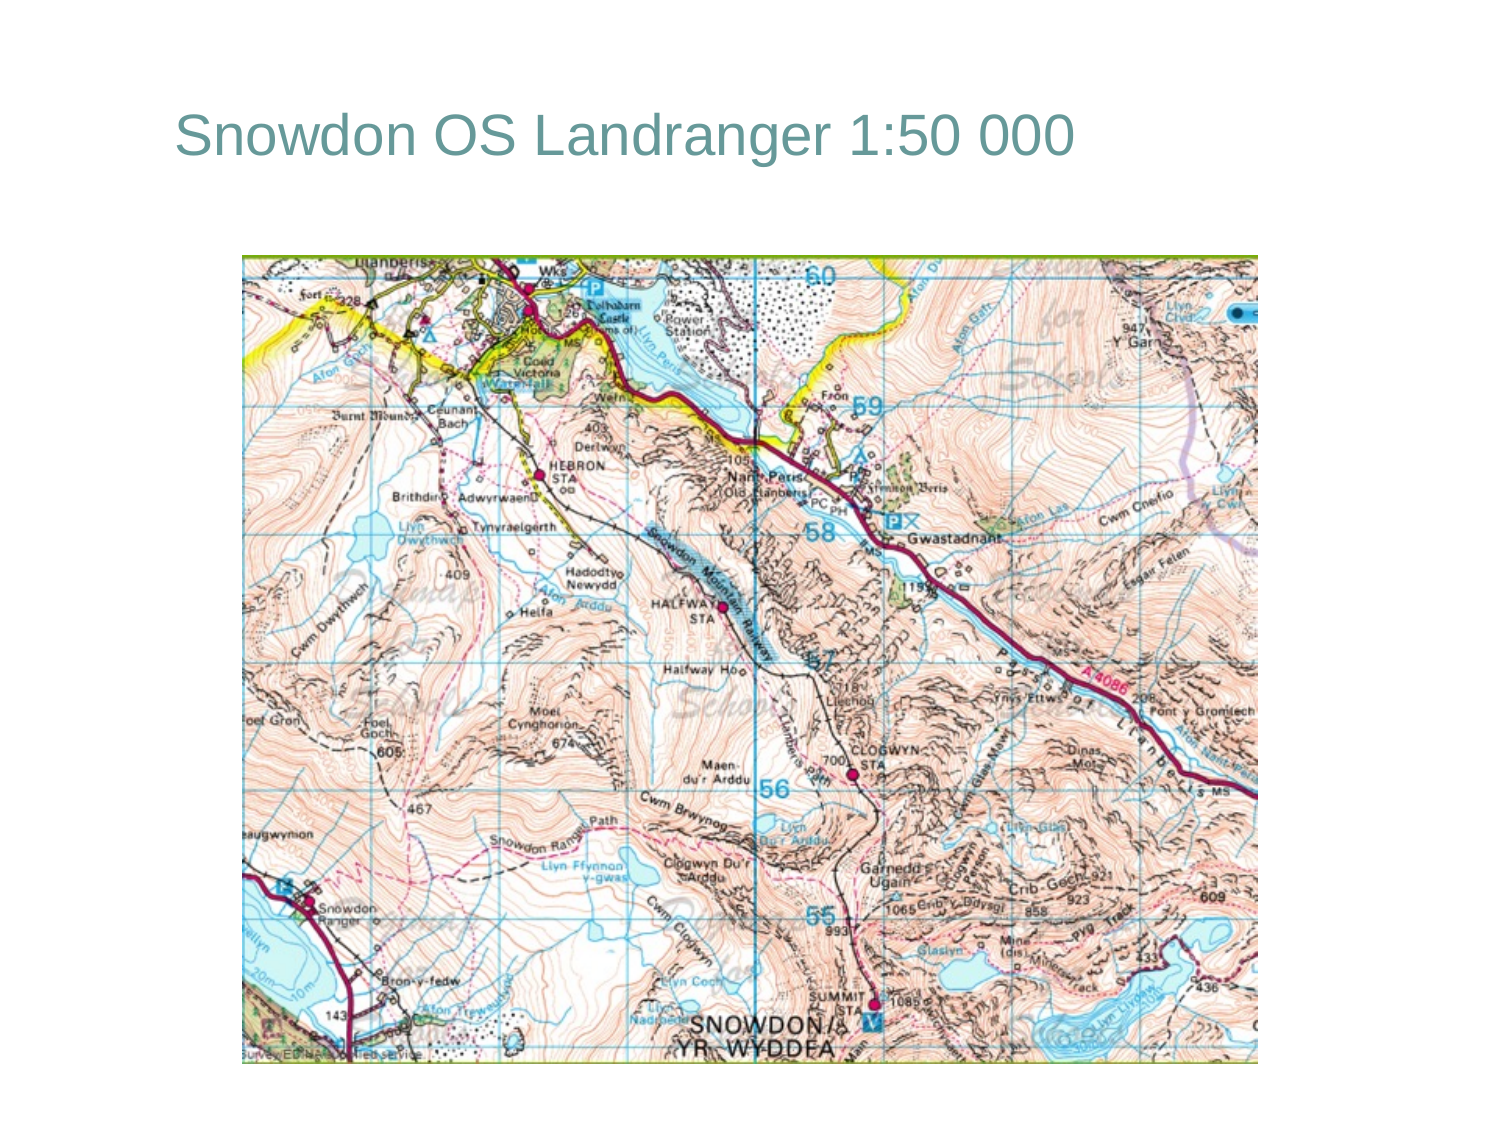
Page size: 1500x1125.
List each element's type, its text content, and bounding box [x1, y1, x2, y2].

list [241, 255, 1259, 1064]
title Snowdon OS Landranger 1:50 000 [159, 90, 1428, 227]
